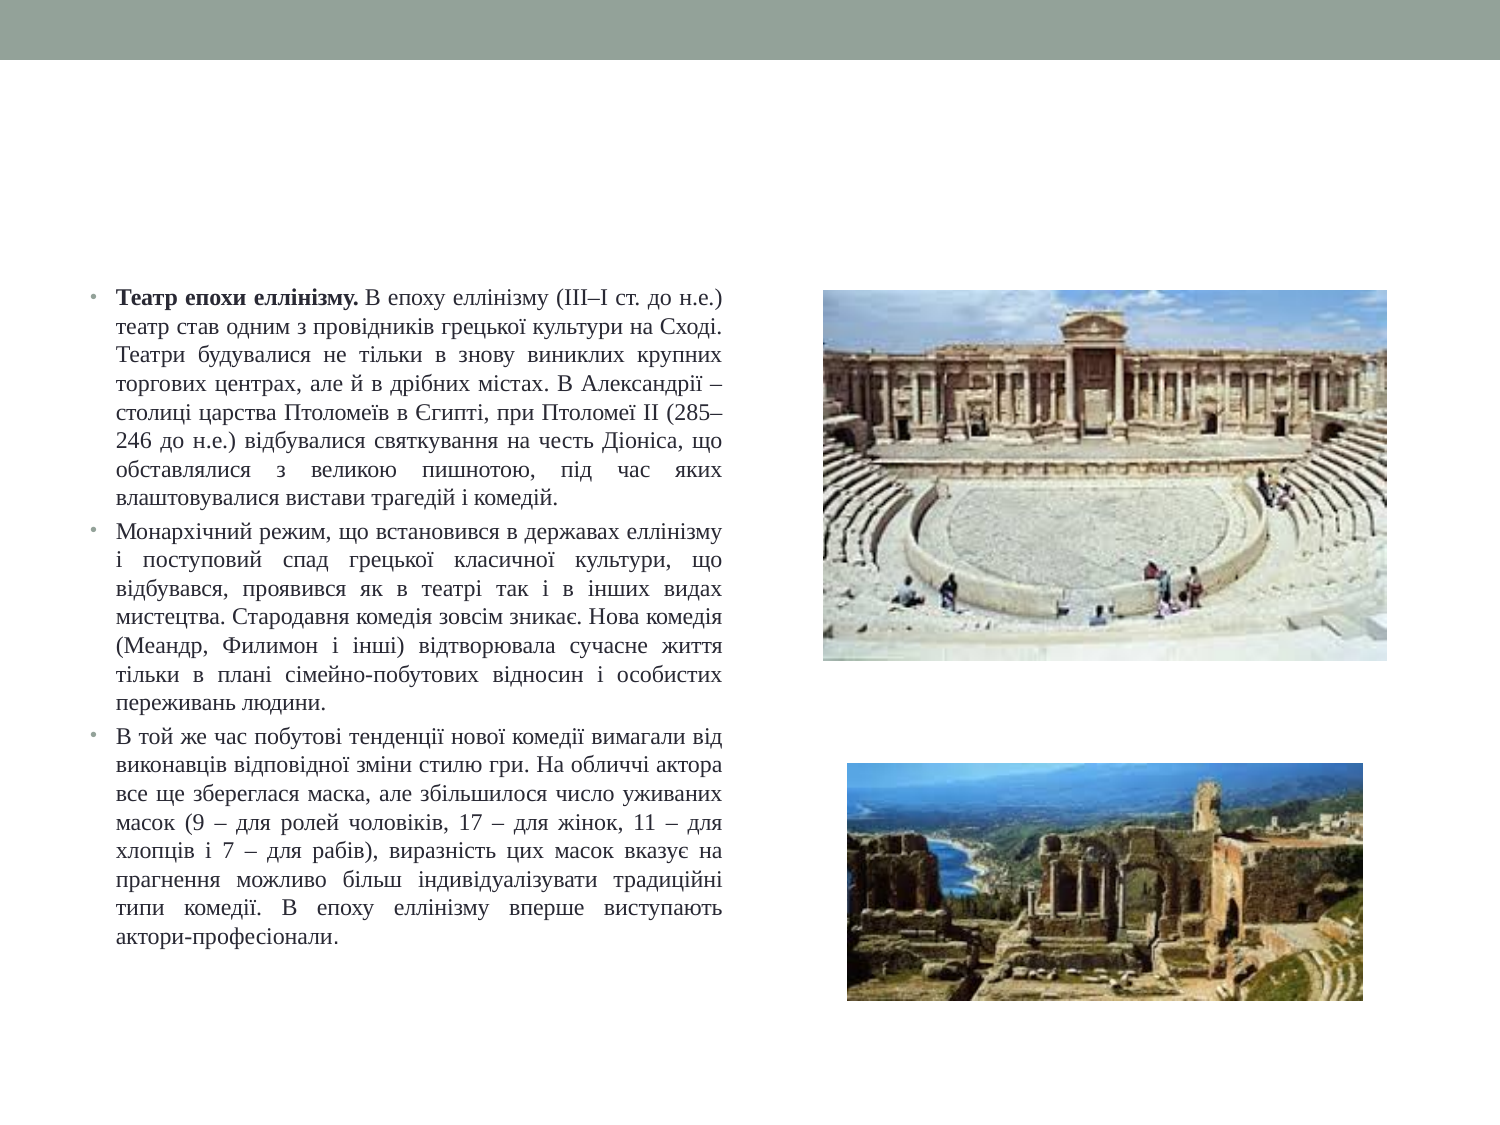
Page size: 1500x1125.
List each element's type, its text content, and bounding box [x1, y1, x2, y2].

picture [823, 290, 1387, 661]
picture [847, 762, 1364, 1001]
list Театр епохи еллінізму. В епоху еллінізму (ІІІ–І ст. до н.е.) театр став одним з провідників грецької культури на Сході. Театри будувалися не тільки в знову виниклих крупних торгових центрах, але й в дрібних містах. В Александрії – столиці царства Птоломеїв в Єгипті, при Птоломеї II (285–246 до н.е.) відбувалися святкування на честь Діоніса, що обставлялися з великою пишнотою, під час яких влаштовувалися вистави трагедій і комедій. Монархічний режим, що встановився в державах еллінізму і поступовий спад грецької класичної культури, що відбувався, проявився як в театрі так і в інших видах мистецтва. Стародавня комедія зовсім зникає. Нова комедія (Меандр, Филимон і інші) відтворювала сучасне життя тільки в плані сімейно-побутових відносин і особистих переживань людини. В той же час побутові тенденції нової комедії вимагали від виконавців відповідної зміни стилю гри. На обличчі актора все ще збереглася маска, але збільшилося число уживаних масок (9 – для ролей чоловіків, 17 – для жінок, 11 – для хлопців і 7 – для рабів), виразність цих масок вказує на прагнення можливо більш індивідуалізувати традиційні типи комедії. В епоху еллінізму вперше виступають актори-професіонали. [75, 274, 738, 1049]
